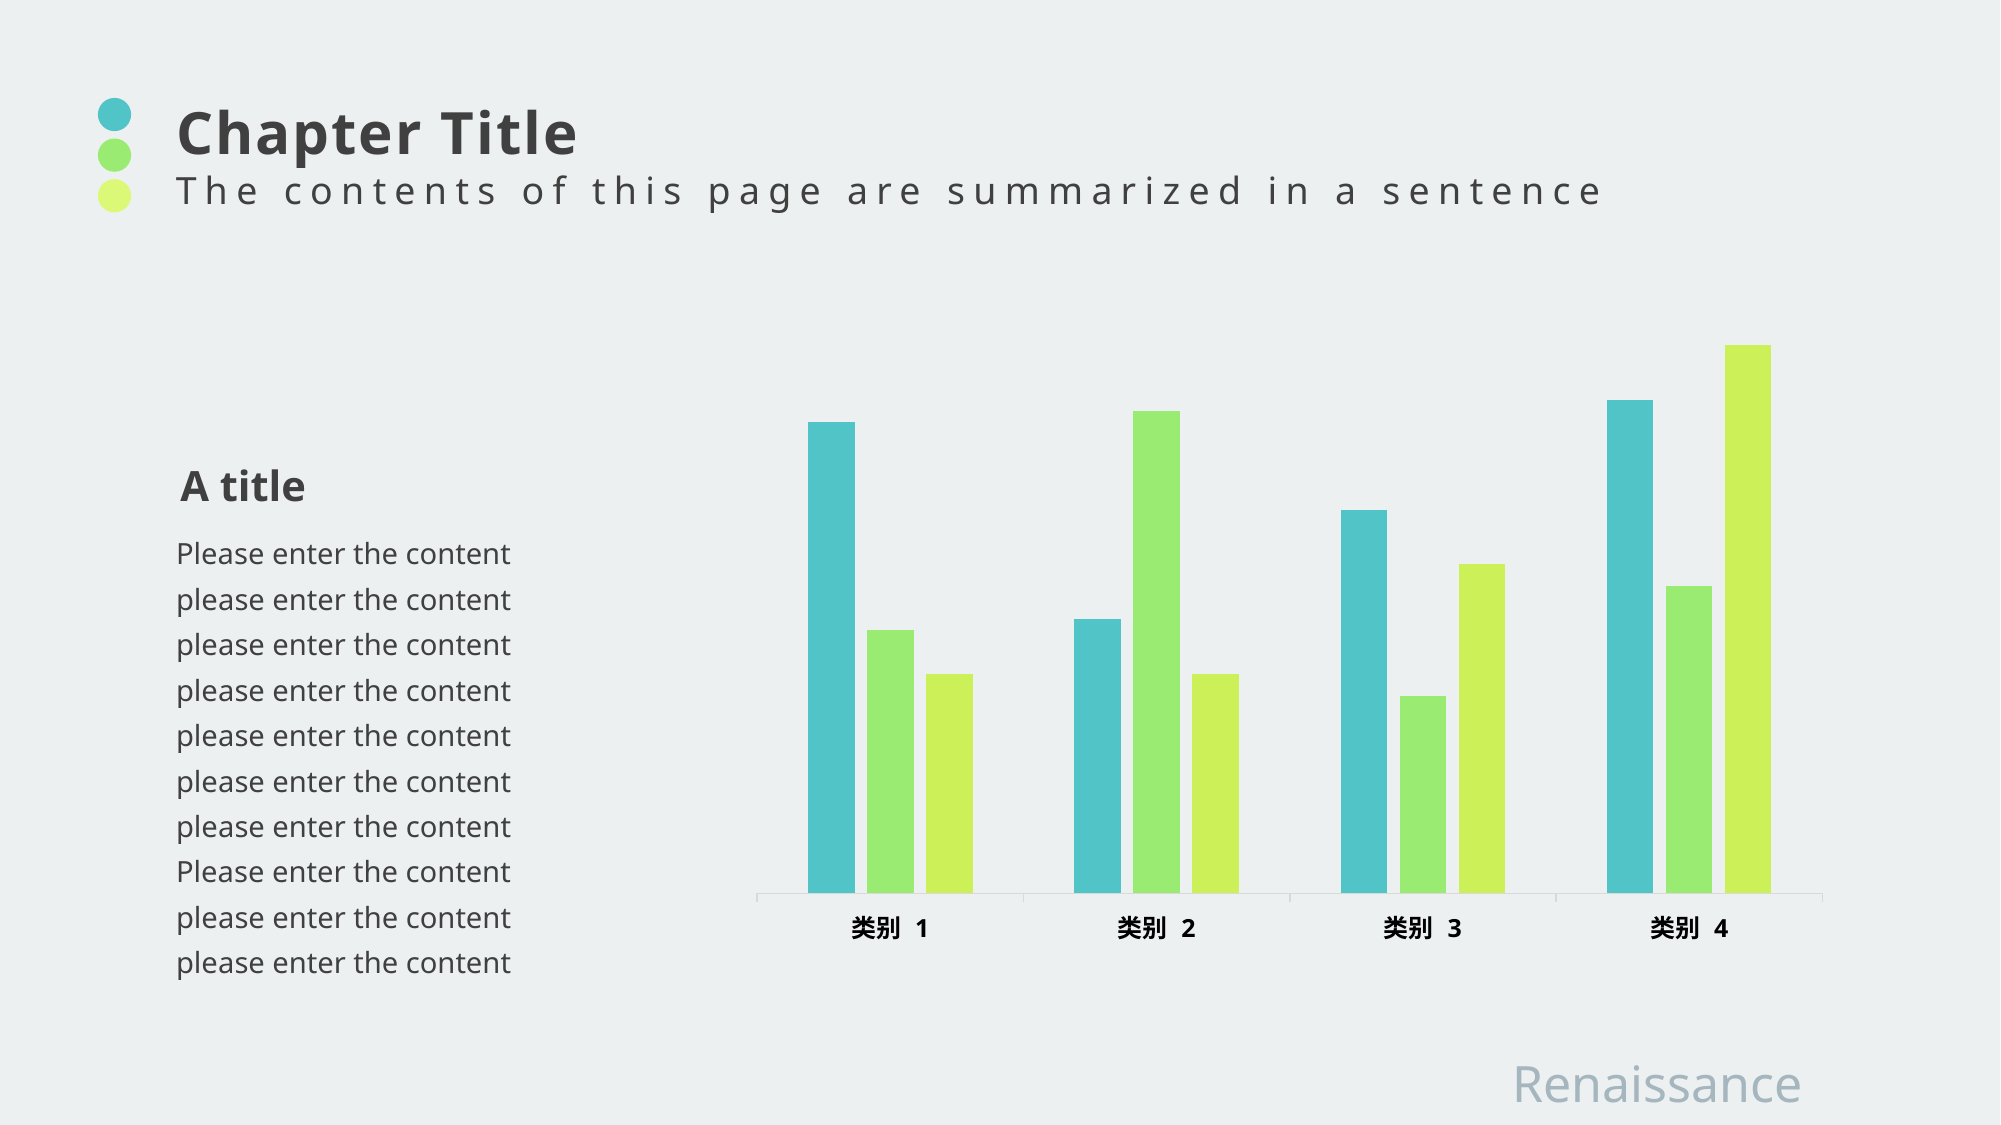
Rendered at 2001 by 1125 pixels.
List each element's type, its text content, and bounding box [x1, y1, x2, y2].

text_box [161, 452, 679, 1028]
text_box Chapter Title [161, 88, 1148, 160]
text_box The contents of this page are summarized in a sentence [161, 160, 1713, 220]
text_box Renaissance [1497, 1044, 2000, 1120]
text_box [97, 97, 132, 213]
chart [735, 220, 1845, 961]
